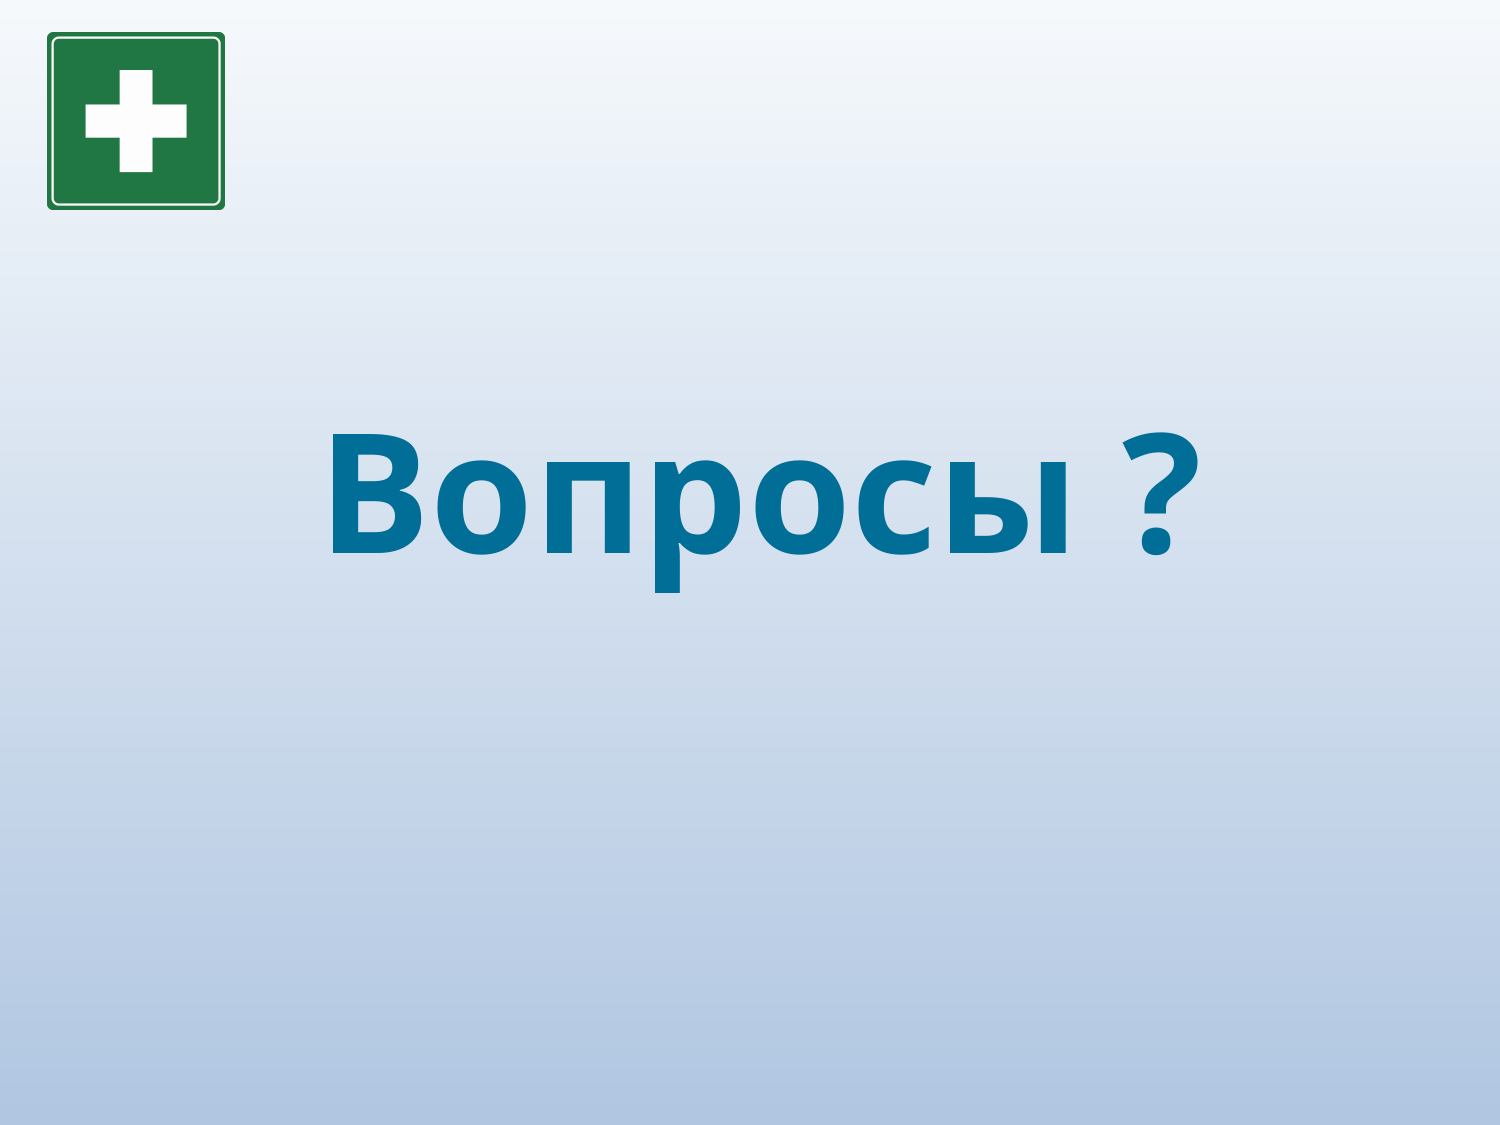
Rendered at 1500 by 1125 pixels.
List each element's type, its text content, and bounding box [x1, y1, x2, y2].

title Вопросы ? [166, 386, 1354, 1055]
picture [47, 32, 226, 211]
